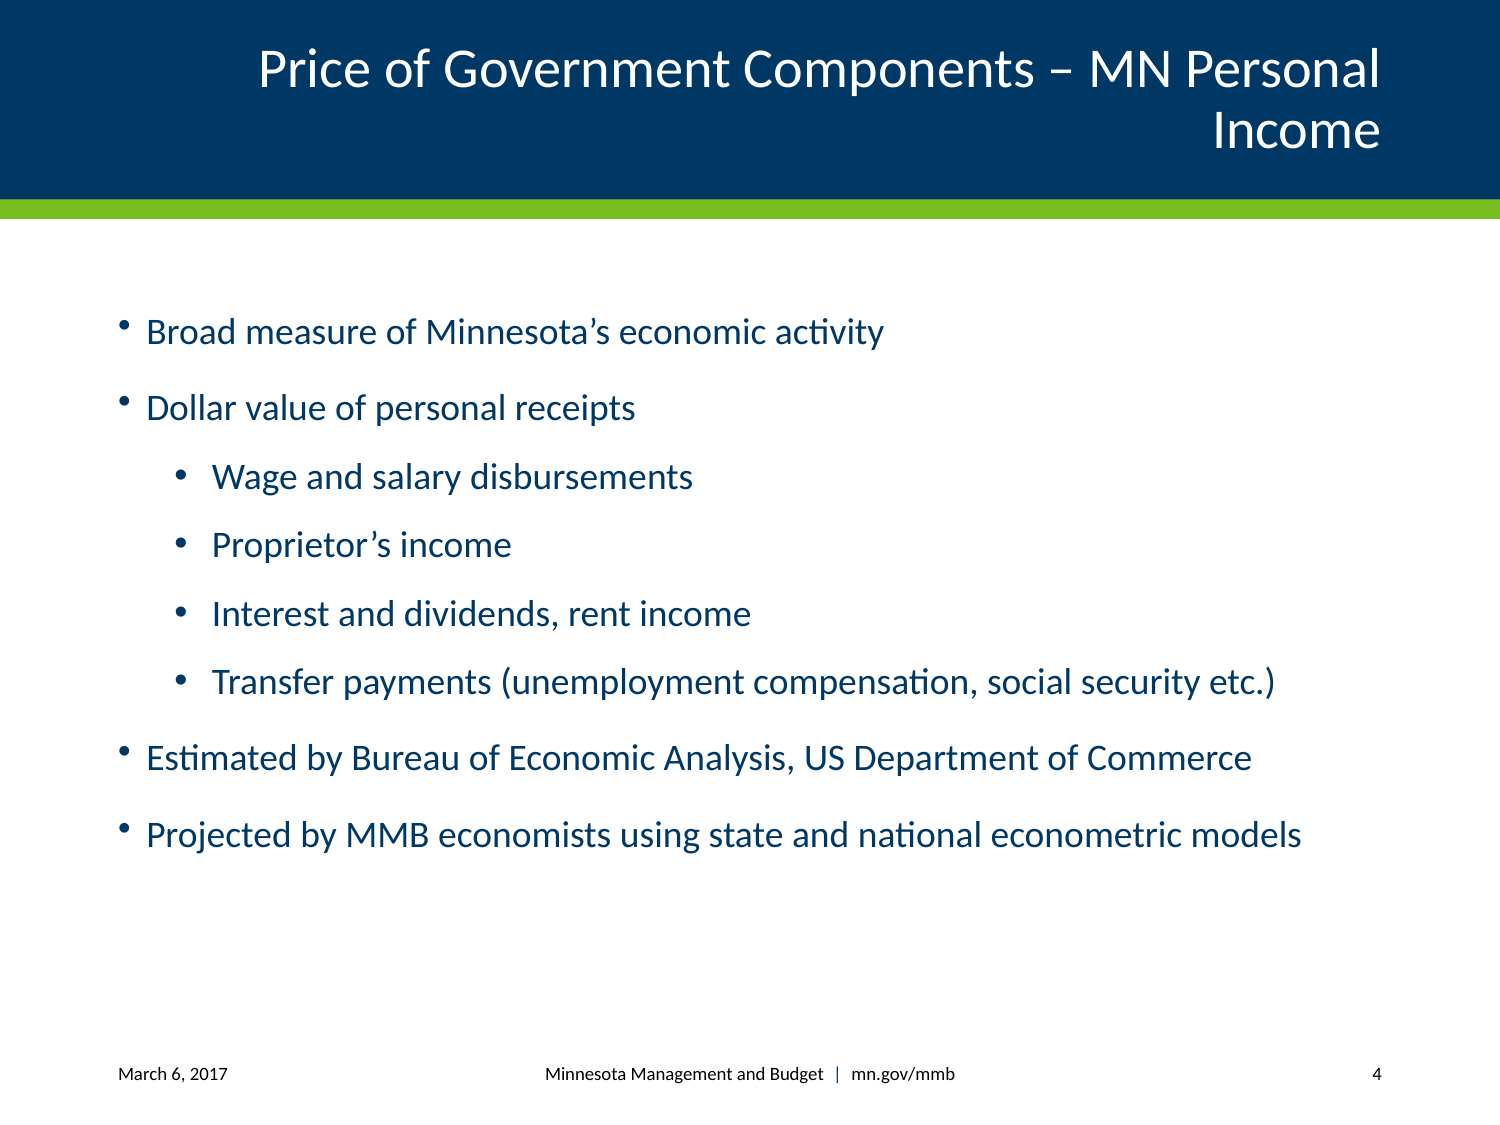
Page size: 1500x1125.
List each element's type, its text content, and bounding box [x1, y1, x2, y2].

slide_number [103, 1042, 271, 1103]
list Broad measure of Minnesota’s economic activity Dollar value of personal receipts Wage and salary disbursements Proprietor’s income Interest and dividends, rent income Transfer payments (unemployment compensation, social security etc.) Estimated by Bureau of Economic Analysis, US Department of Commerce Projected by MMB economists using state and national econometric models [103, 299, 1397, 1014]
footer Minnesota Management and Budget | mn.gov/mmb [406, 1042, 1094, 1103]
title Price of Government Components – MN Personal Income [103, 24, 1397, 175]
slide_number 4 [1216, 1042, 1397, 1103]
